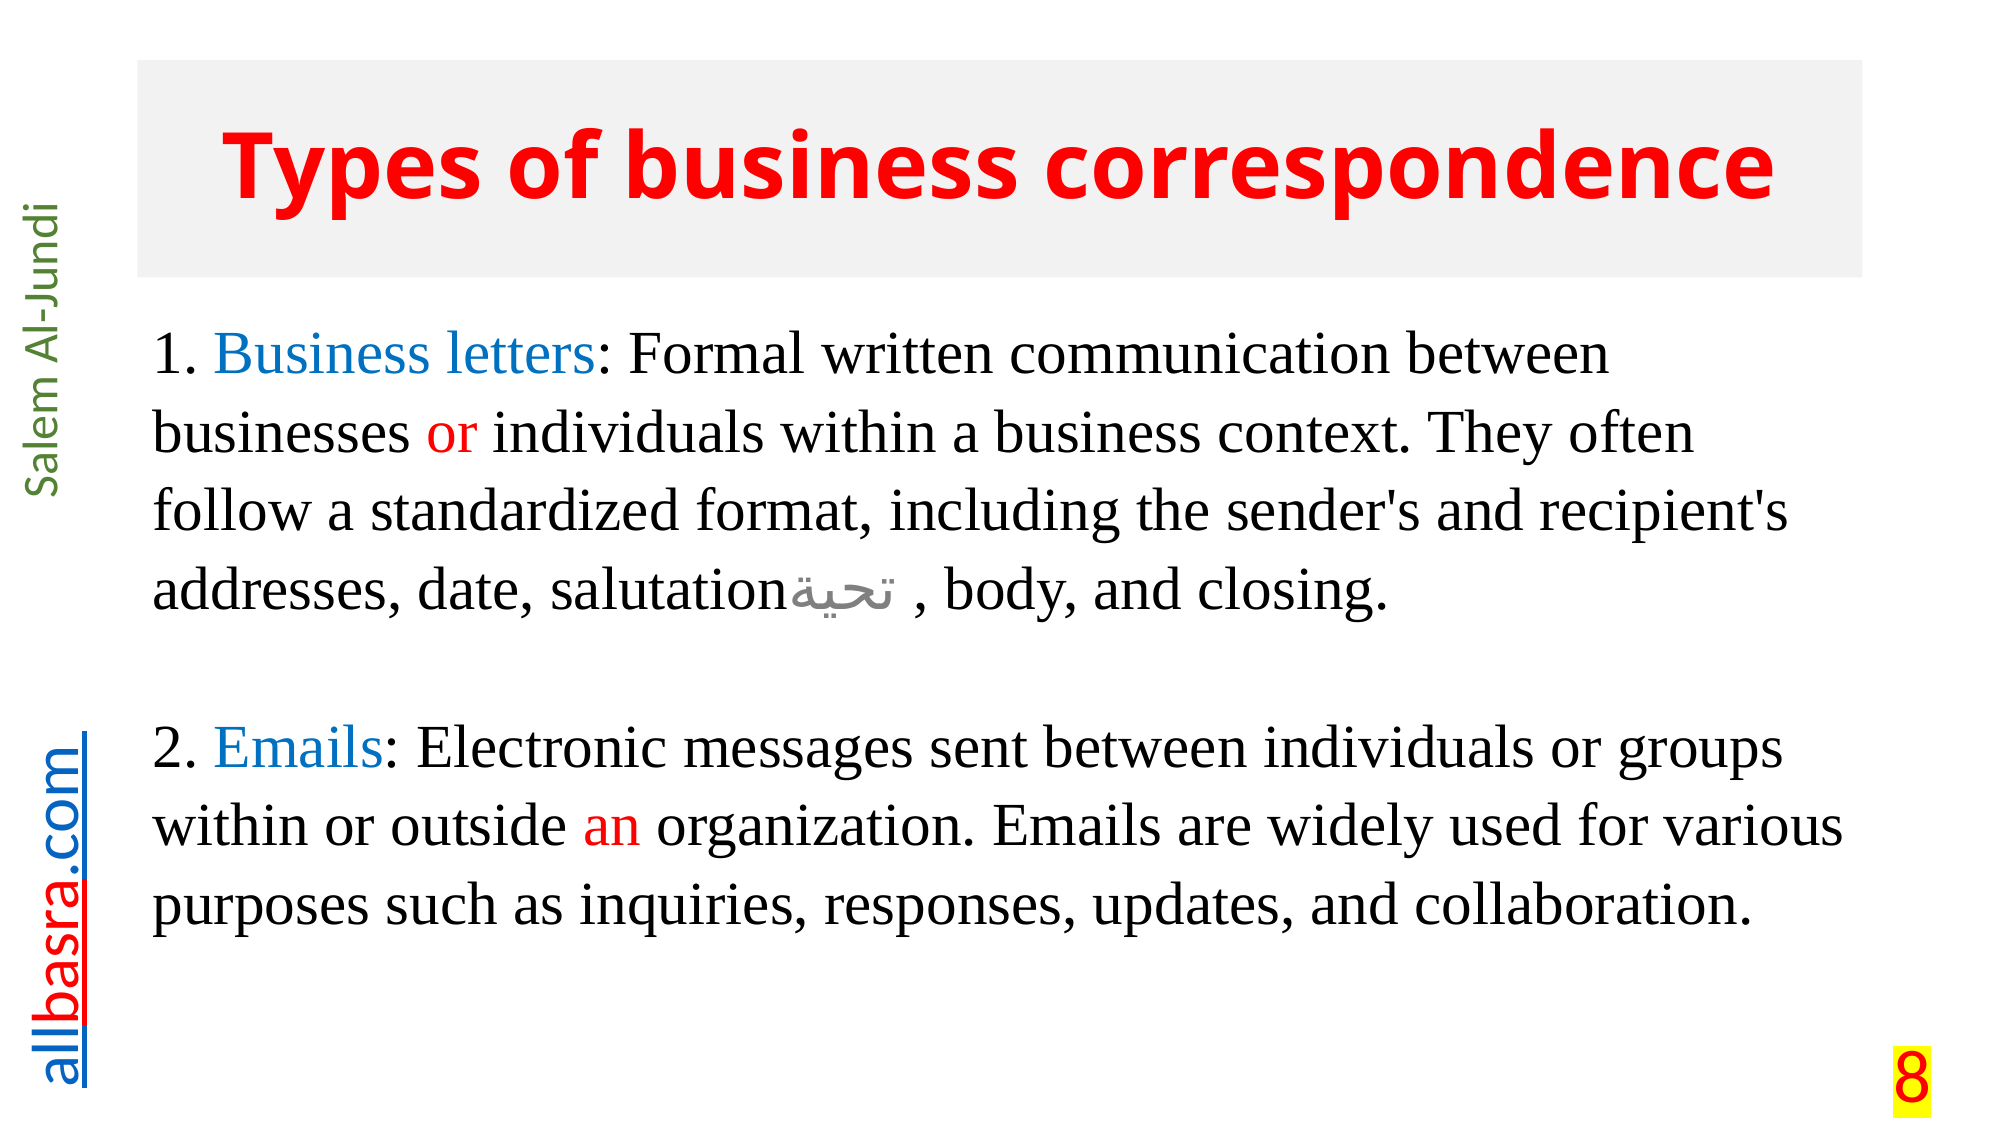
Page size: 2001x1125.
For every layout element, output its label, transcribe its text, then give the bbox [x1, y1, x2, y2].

list 1. Business letters: Formal written communication between businesses or individuals within a business context. They often follow a standardized format, including the sender's and recipient's addresses, date, salutationتحية , body, and closing. 2. Emails: Electronic messages sent between individuals or groups within or outside an organization. Emails are widely used for various purposes such as inquiries, responses, updates, and collaboration. [137, 299, 1863, 1014]
title Types of business correspondence [137, 59, 1863, 278]
slide_number 8 [1840, 1027, 1984, 1118]
